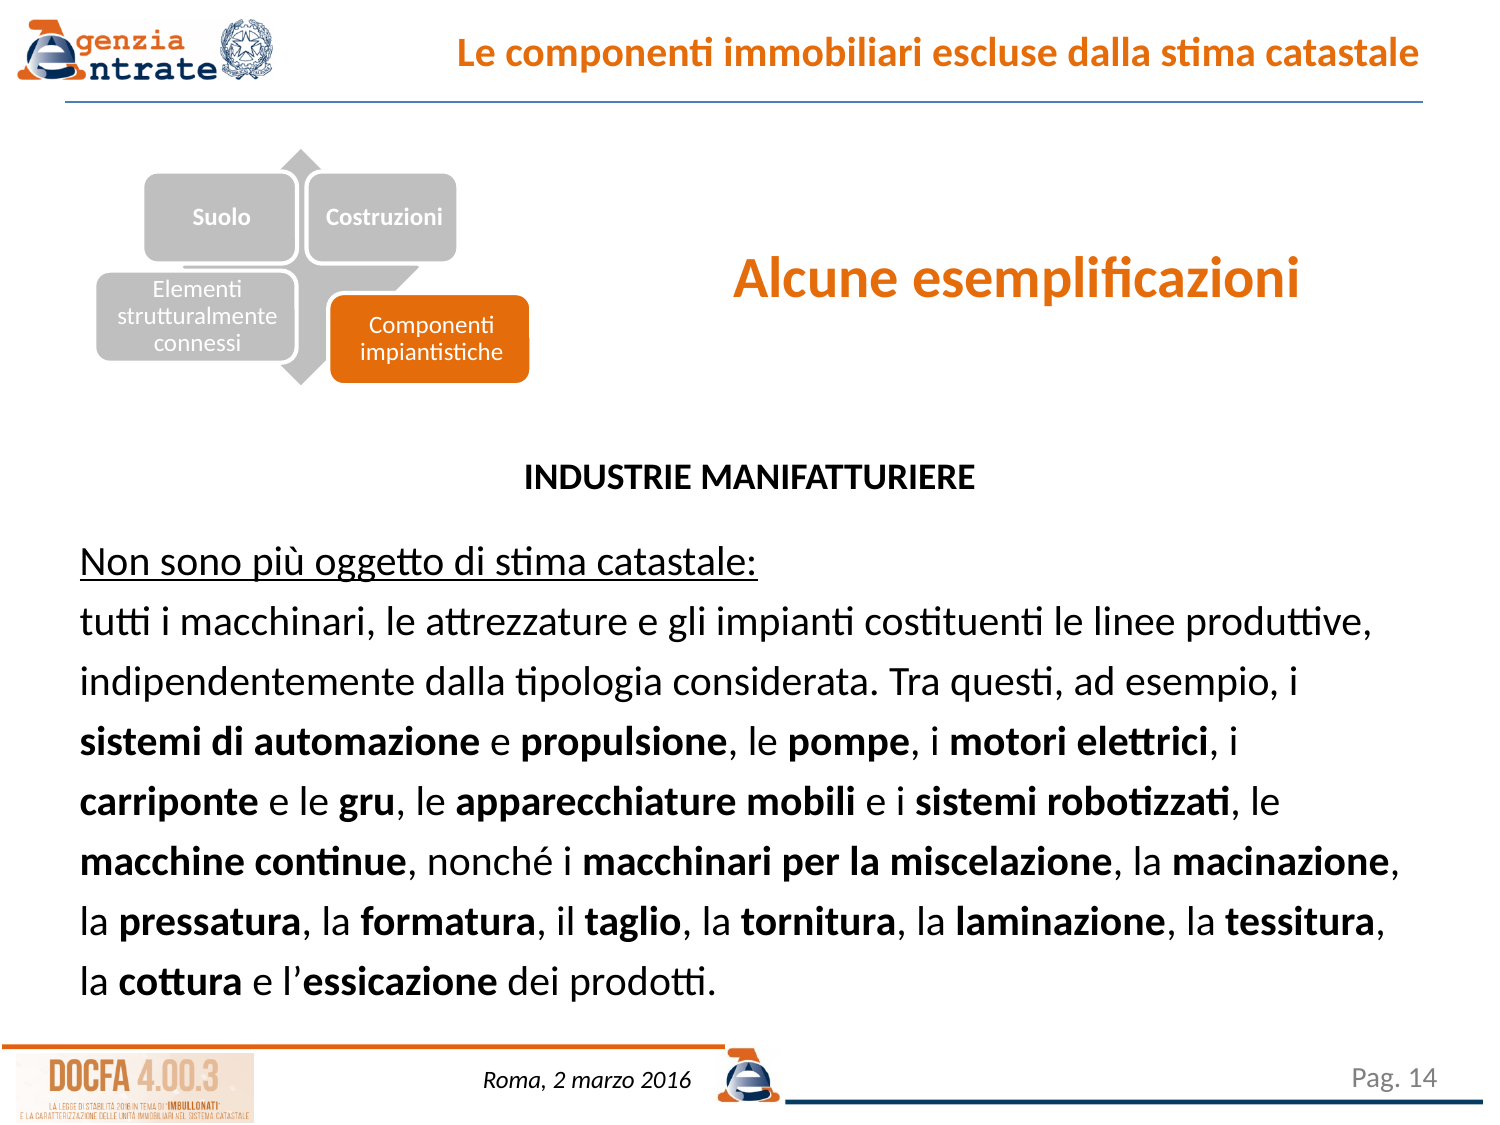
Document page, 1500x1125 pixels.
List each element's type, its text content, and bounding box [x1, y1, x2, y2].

text_box Alcune esemplificazioni [718, 231, 1316, 317]
text_box Le componenti immobiliari escluse dalla stima catastale [289, 19, 1435, 90]
text_box Non sono più oggetto di stima catastale: tutti i macchinari, le attrezzature e gli impianti costituenti le linee produttive, indipendentemente dalla tipologia considerata. Tra questi, ad esempio, i sistemi di automazione e propulsione, le pompe, i motori elettrici, i carriponte e le gru, le apparecchiature mobili e i sistemi robotizzati, le macchine continue, nonché i macchinari per la miscelazione, la macinazione, la pressatura, la formatura, il taglio, la tornitura, la laminazione, la tessitura, la cottura e l’essicazione dei prodotti. [64, 516, 1436, 1012]
picture [16, 19, 273, 80]
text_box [0, 148, 644, 386]
text_box INDUSTRIE MANIFATTURIERE [218, 444, 1282, 505]
picture [714, 1044, 784, 1105]
